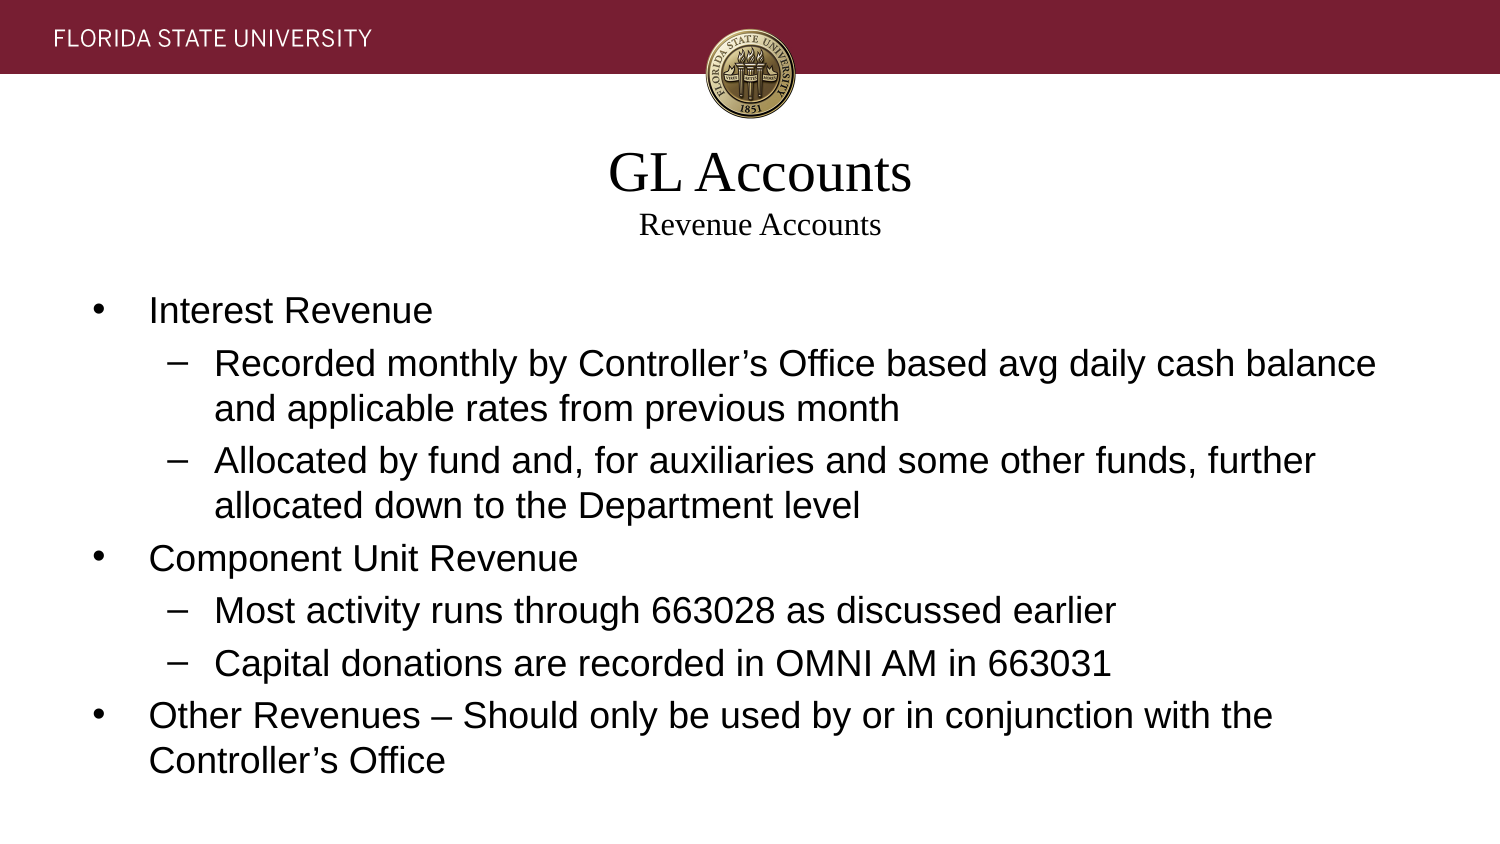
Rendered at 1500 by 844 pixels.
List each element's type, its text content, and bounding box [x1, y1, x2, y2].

picture [0, 0, 1500, 844]
list Interest Revenue Recorded monthly by Controller’s Office based avg daily cash balance and applicable rates from previous month Allocated by fund and, for auxiliaries and some other funds, further allocated down to the Department level Component Unit Revenue Most activity runs through 663028 as discussed earlier Capital donations are recorded in OMNI AM in 663031 Other Revenues – Should only be used by or in conjunction with the Controller’s Office [77, 278, 1431, 777]
title GL Accounts Revenue Accounts [254, 126, 1267, 251]
